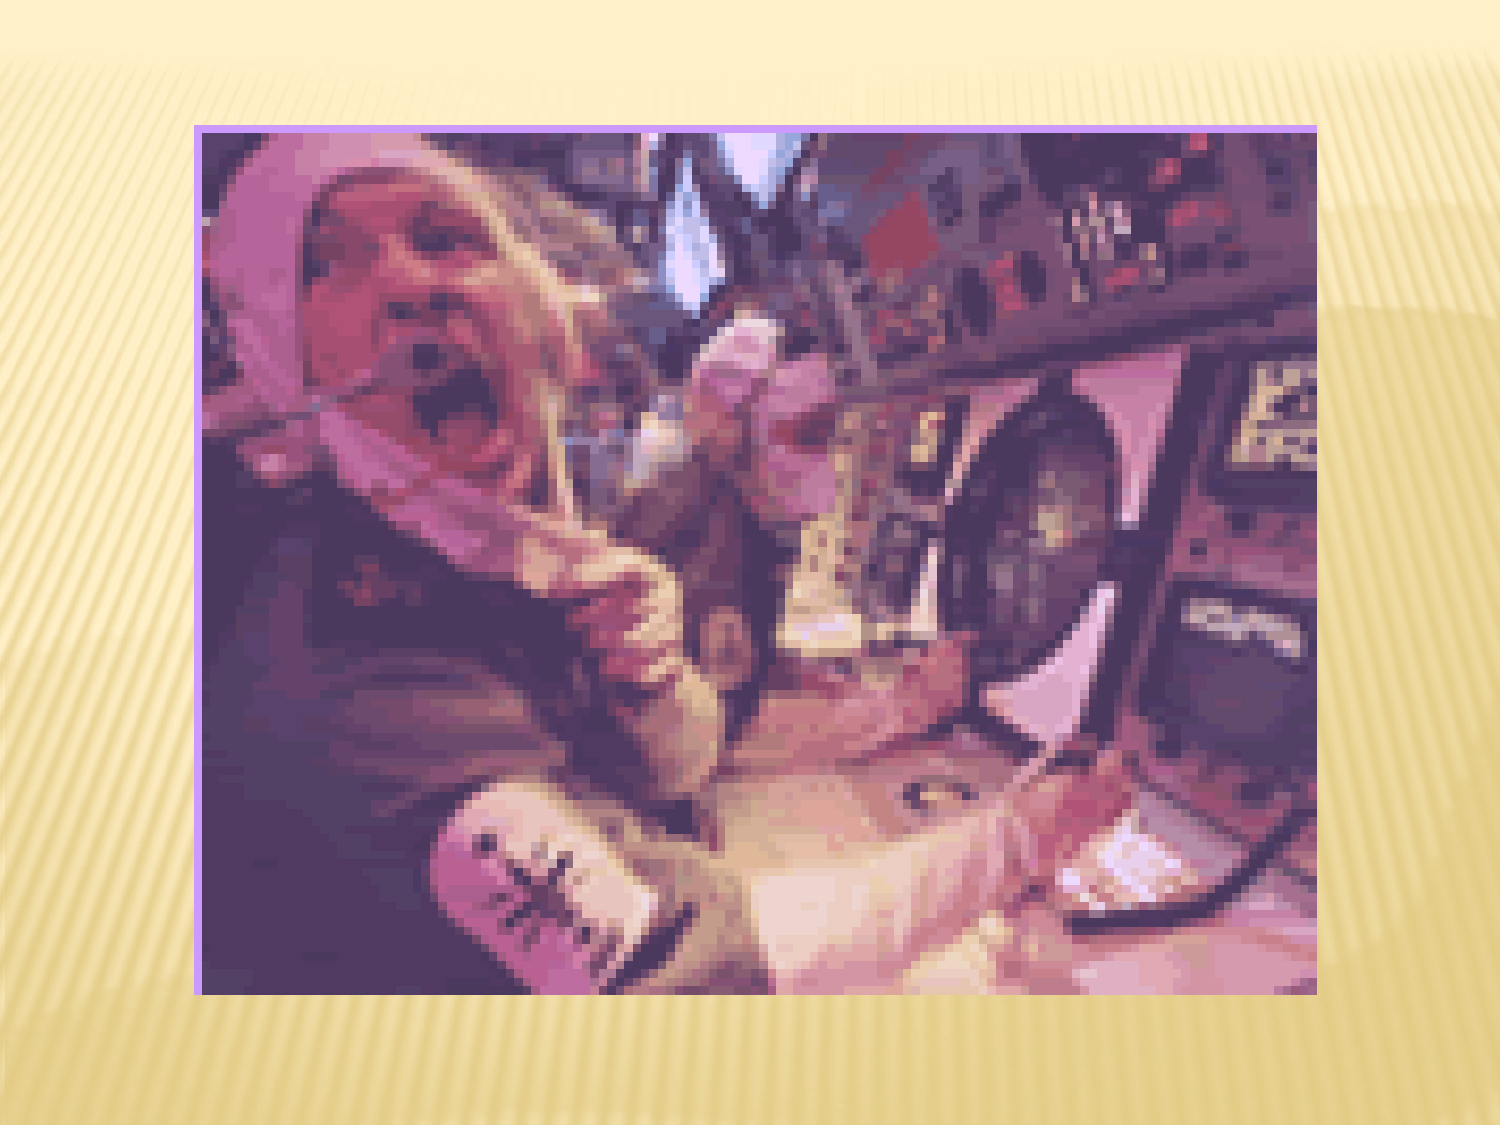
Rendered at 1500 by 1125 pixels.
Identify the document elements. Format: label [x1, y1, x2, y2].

picture [194, 125, 1318, 995]
